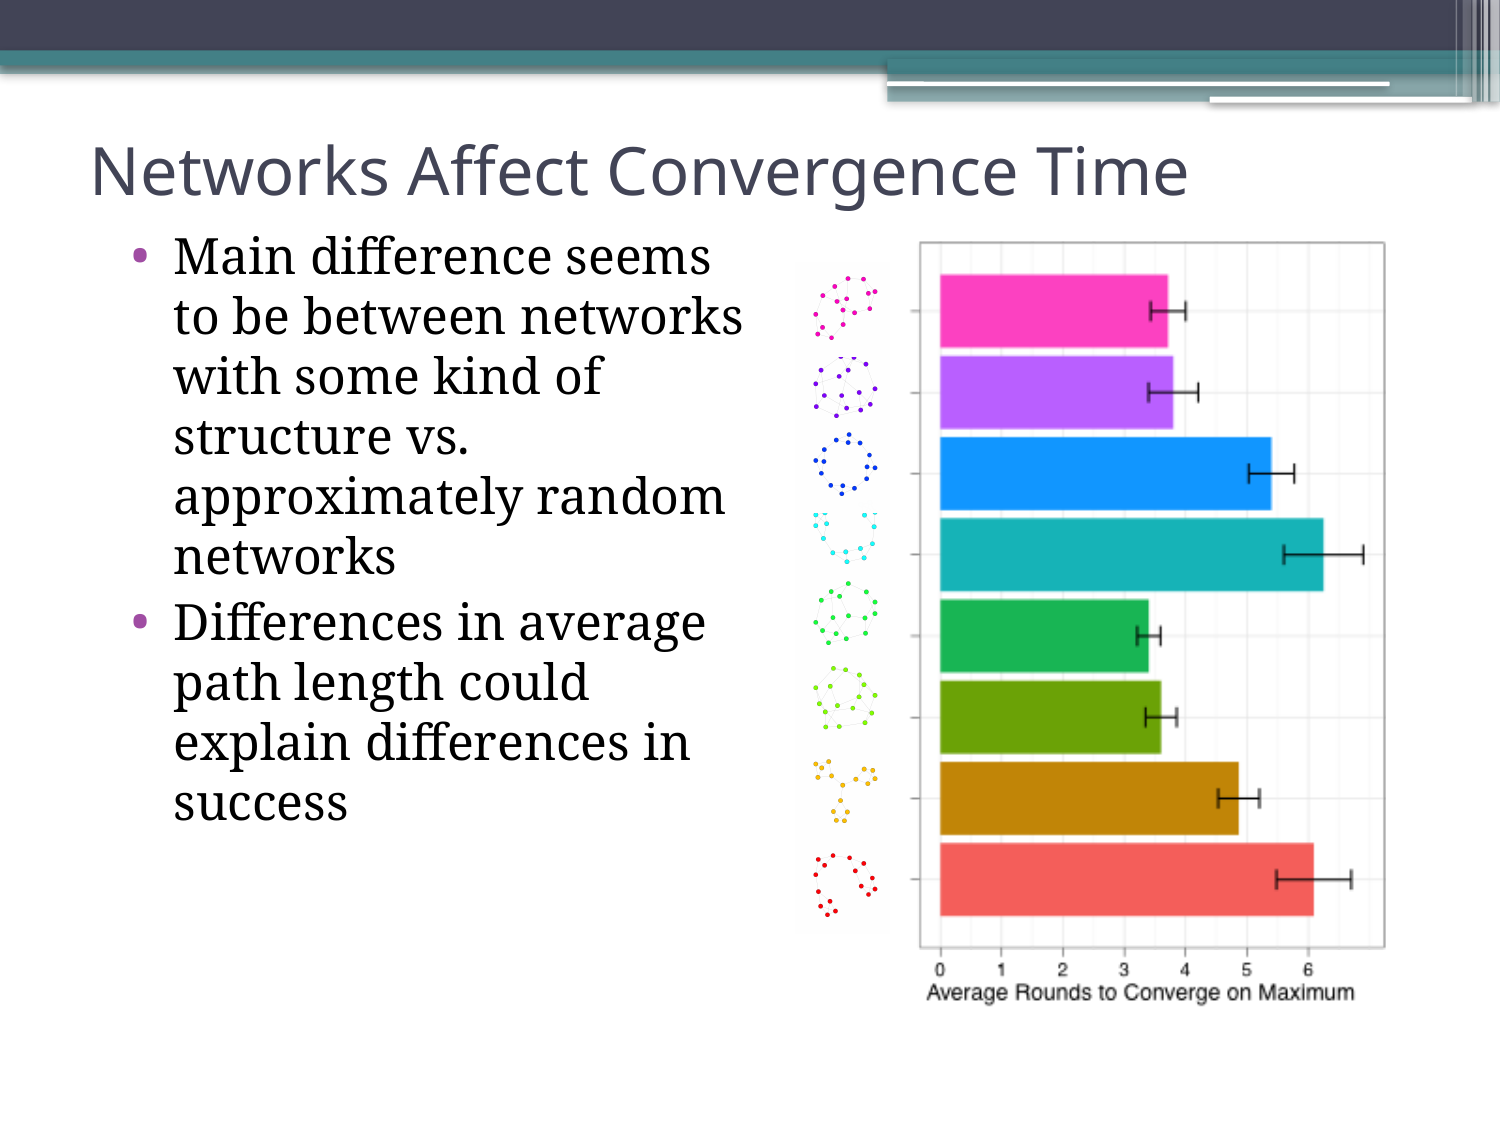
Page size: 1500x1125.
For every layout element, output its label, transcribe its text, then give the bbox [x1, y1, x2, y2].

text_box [794, 262, 890, 934]
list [809, 216, 1474, 1027]
title Networks Affect Convergence Time [75, 81, 1425, 257]
list Main difference seems to be between networks with some kind of structure vs. approximately random networks Differences in average path length could explain differences in success [98, 216, 762, 1027]
